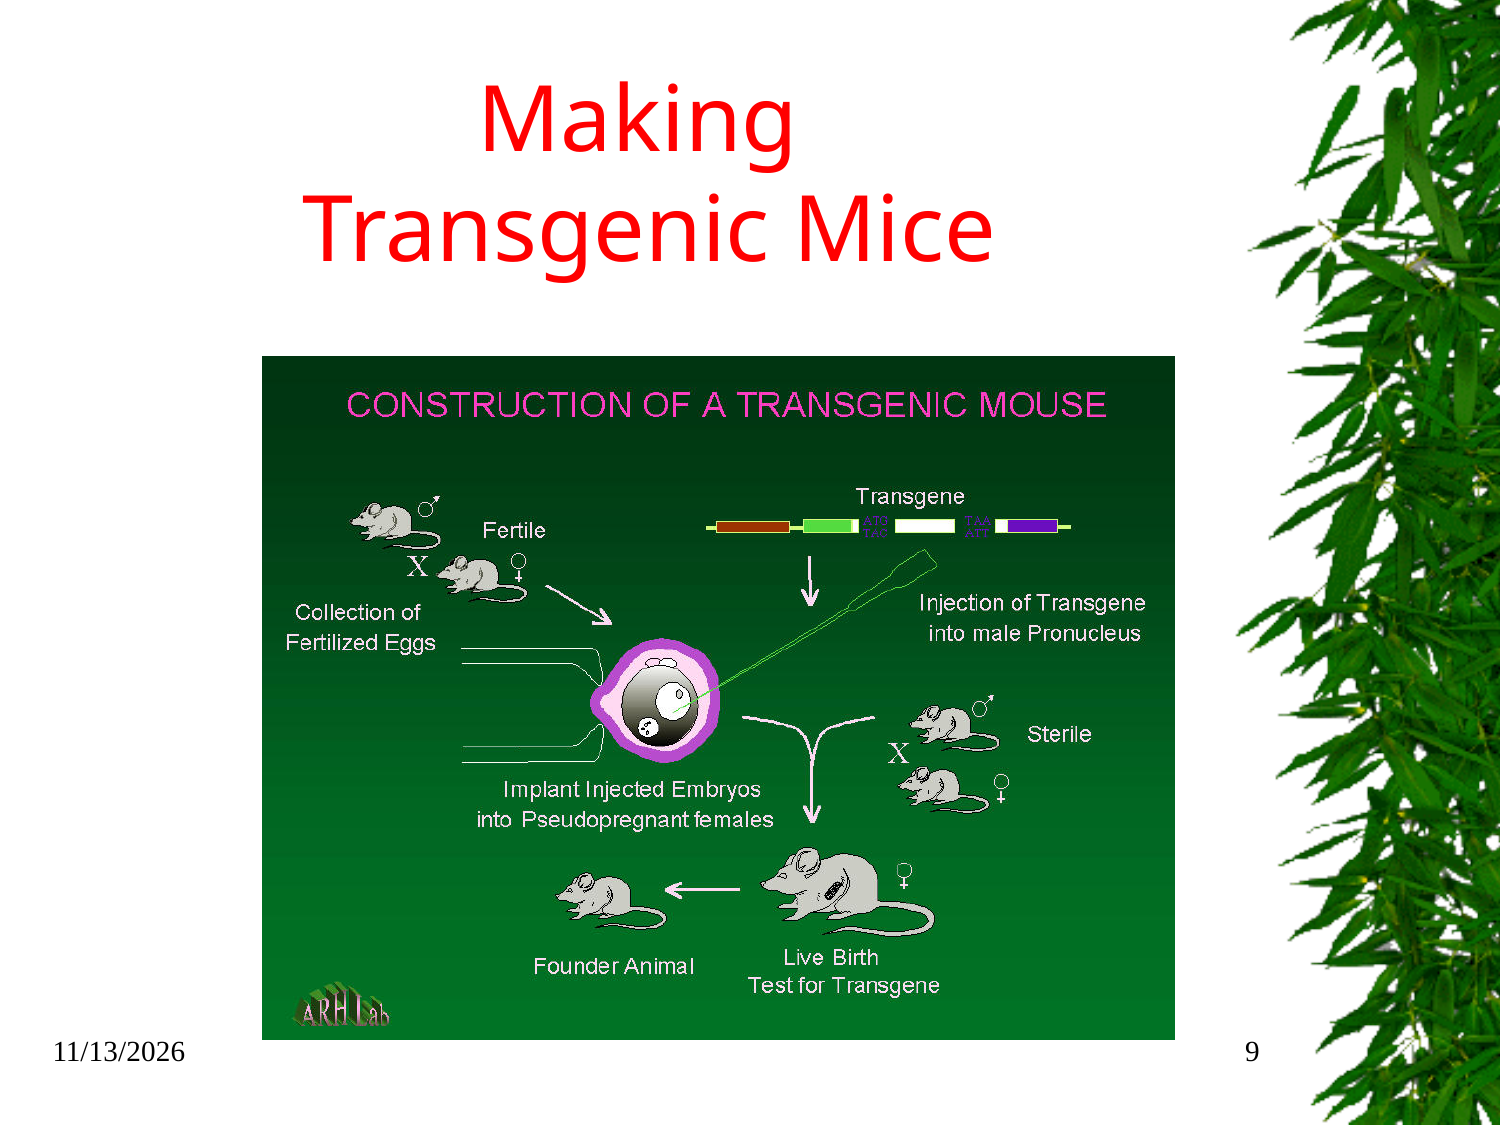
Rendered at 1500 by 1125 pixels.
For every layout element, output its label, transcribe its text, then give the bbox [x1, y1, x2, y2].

picture [1206, 0, 1500, 1125]
title Making Transgenic Mice [37, 52, 1263, 288]
slide_number 9 [1025, 1025, 1275, 1100]
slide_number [37, 1025, 300, 1100]
picture [262, 355, 1175, 1041]
